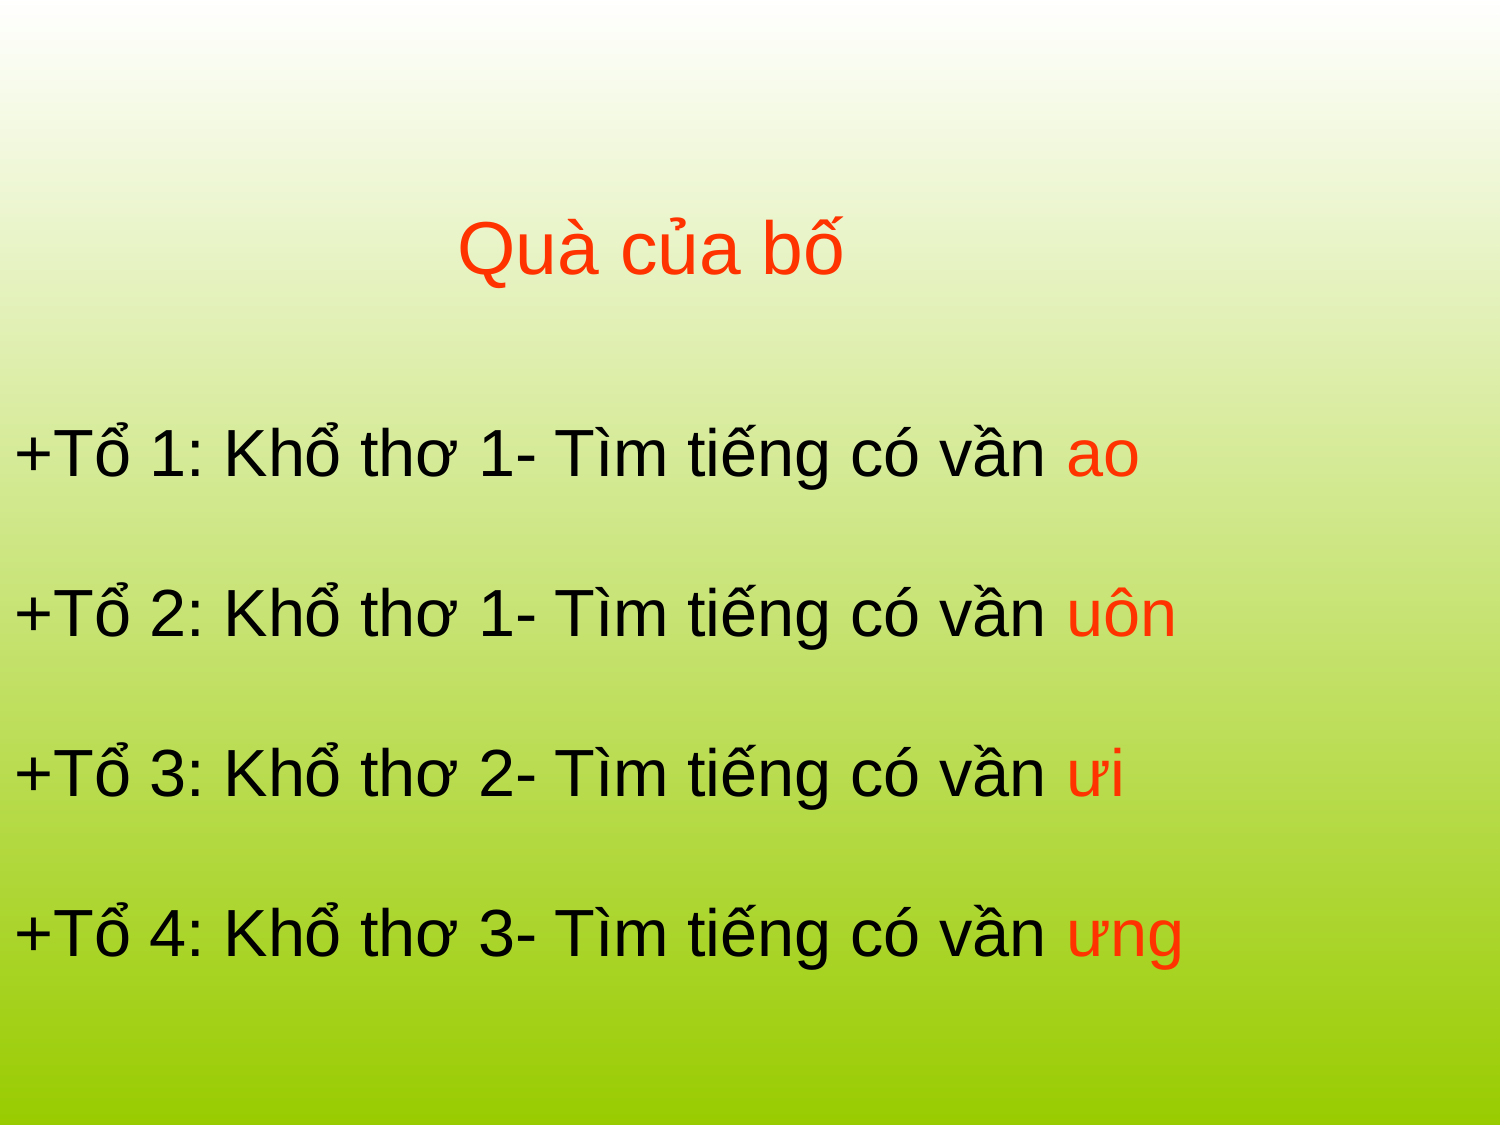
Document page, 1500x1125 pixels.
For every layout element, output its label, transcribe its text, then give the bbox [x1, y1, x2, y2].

text_box Quà của bố [442, 192, 861, 298]
text_box +Tổ 1: Khổ thơ 1- Tìm tiếng có vần ao +Tổ 2: Khổ thơ 1- Tìm tiếng có vần uôn +Tổ 3: Khổ thơ 2- Tìm tiếng có vần ưi +Tổ 4: Khổ thơ 3- Tìm tiếng có vần ưng [0, 322, 1463, 1125]
